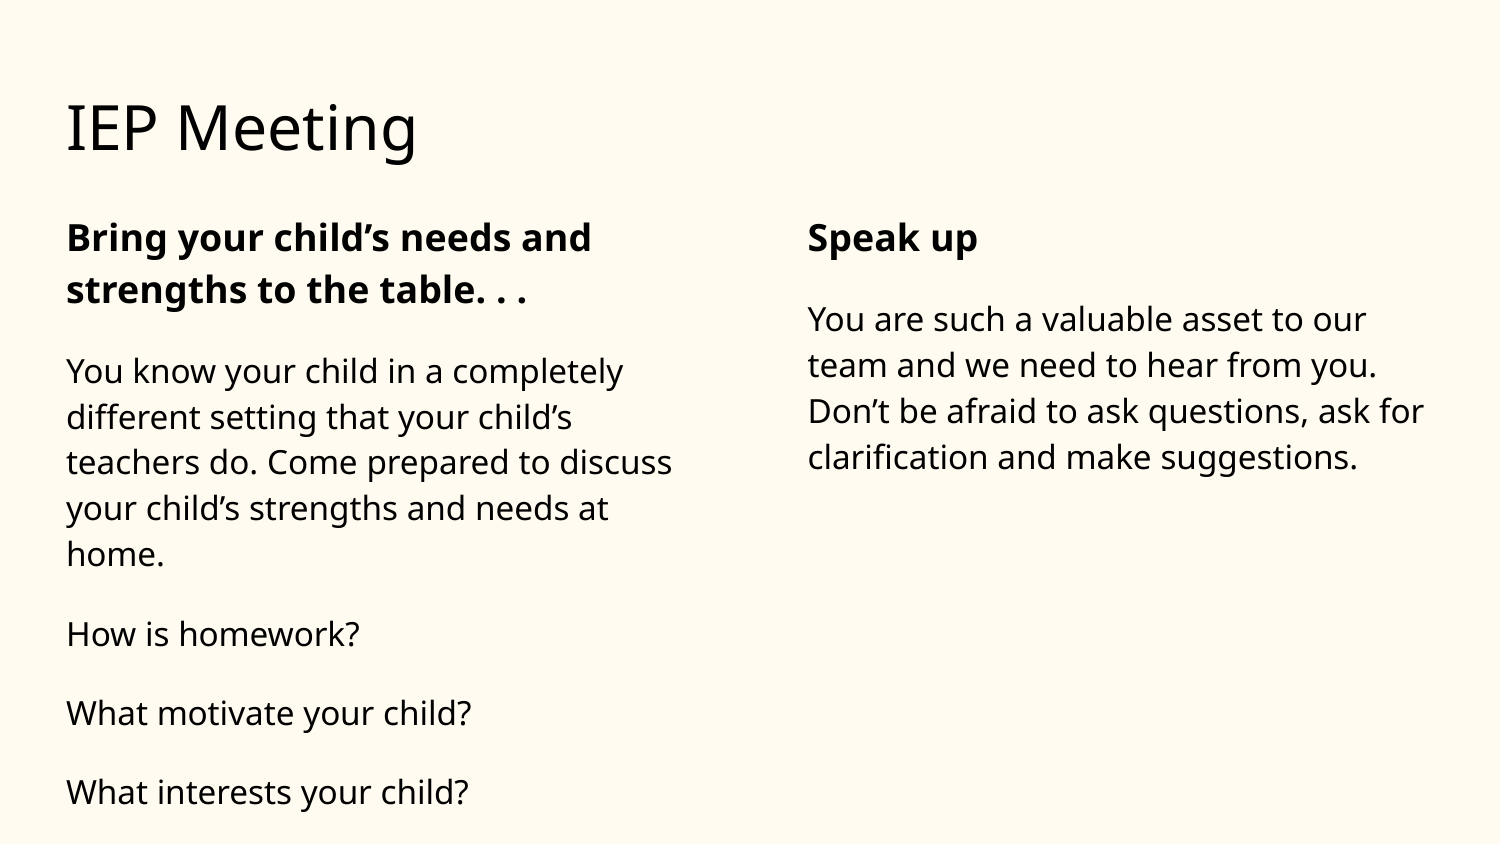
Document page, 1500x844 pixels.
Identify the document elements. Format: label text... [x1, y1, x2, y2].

title IEP Meeting [51, 72, 1449, 174]
list Speak up You are such a valuable asset to our team and we need to hear from you. Don’t be afraid to ask questions, ask for clarification and make suggestions. [792, 192, 1449, 750]
list Bring your child’s needs and strengths to the table. . . You know your child in a completely different setting that your child’s teachers do. Come prepared to discuss your child’s strengths and needs at home. How is homework? What motivate your child? What interests your child? [51, 192, 708, 750]
